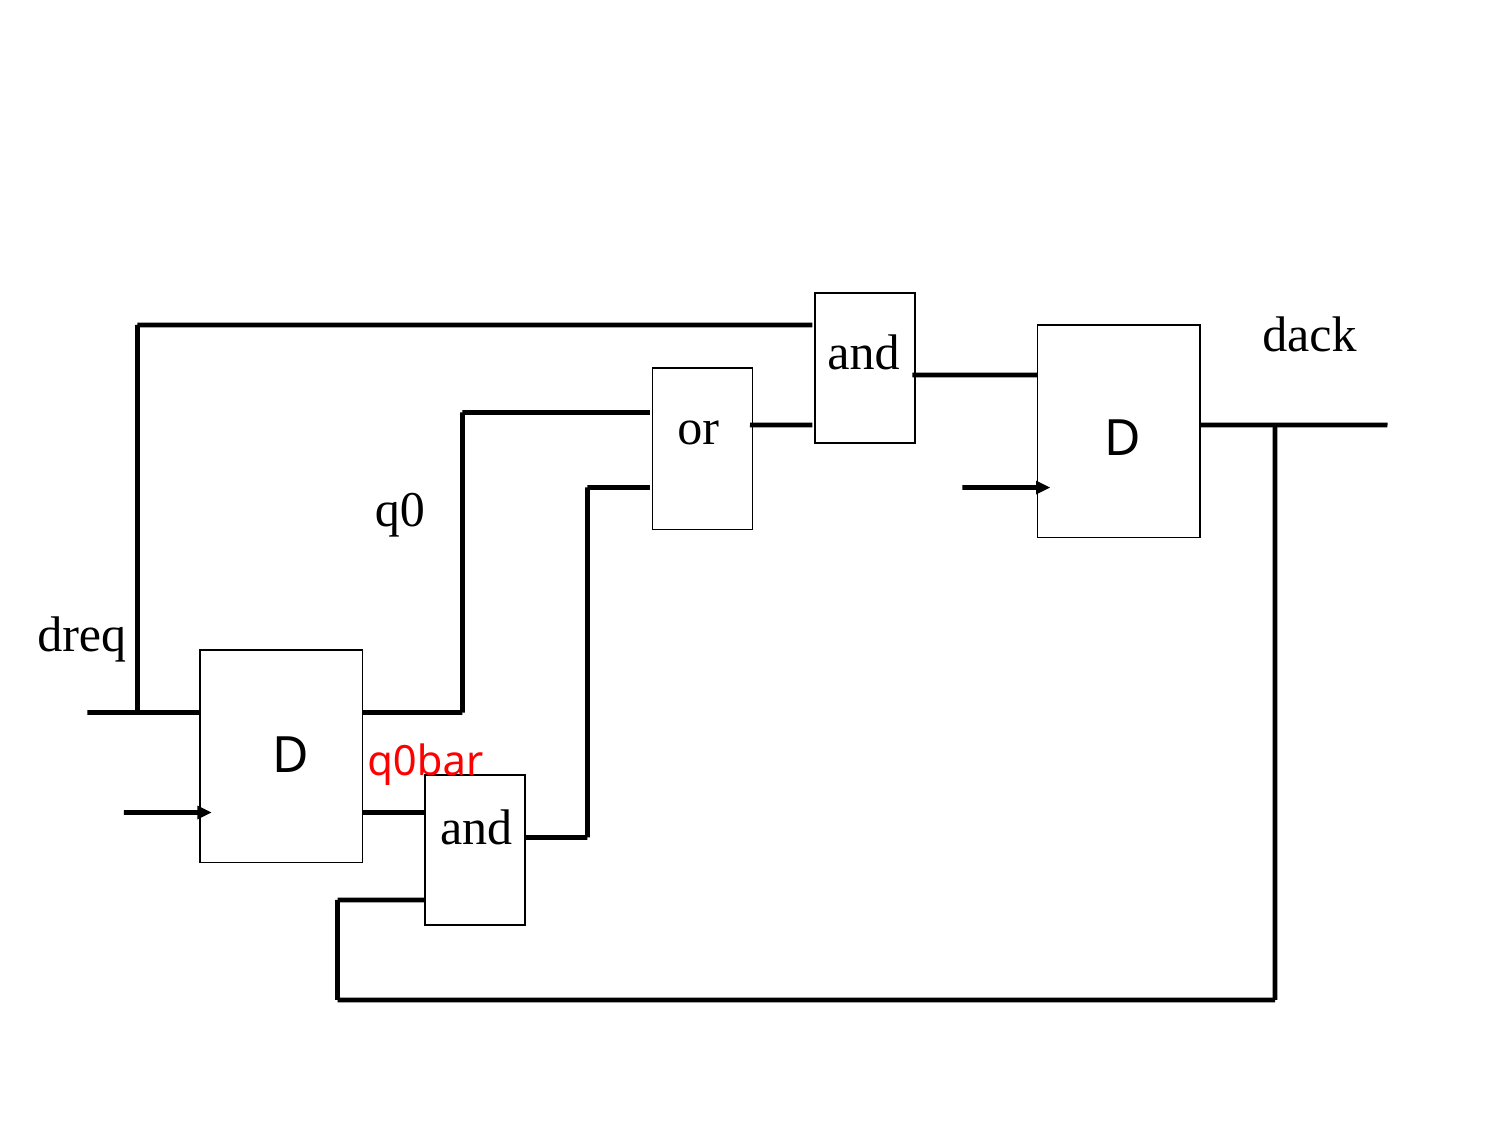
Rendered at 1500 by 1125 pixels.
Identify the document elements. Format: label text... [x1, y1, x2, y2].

text_box q0 [360, 469, 440, 544]
text_box [652, 368, 753, 530]
text_box [815, 376, 916, 444]
text_box and [425, 787, 528, 863]
text_box D [1090, 398, 1157, 474]
text_box [962, 481, 1051, 494]
text_box [199, 649, 363, 863]
text_box [425, 863, 525, 925]
text_box [499, 774, 525, 787]
text_box dack [1247, 294, 1372, 369]
text_box dreq [22, 594, 142, 669]
text_box [815, 293, 916, 375]
text_box or [662, 387, 735, 463]
text_box q0bar [352, 726, 499, 792]
text_box and [812, 312, 915, 388]
text_box [1037, 324, 1200, 538]
text_box D [258, 714, 325, 790]
text_box [123, 806, 212, 819]
